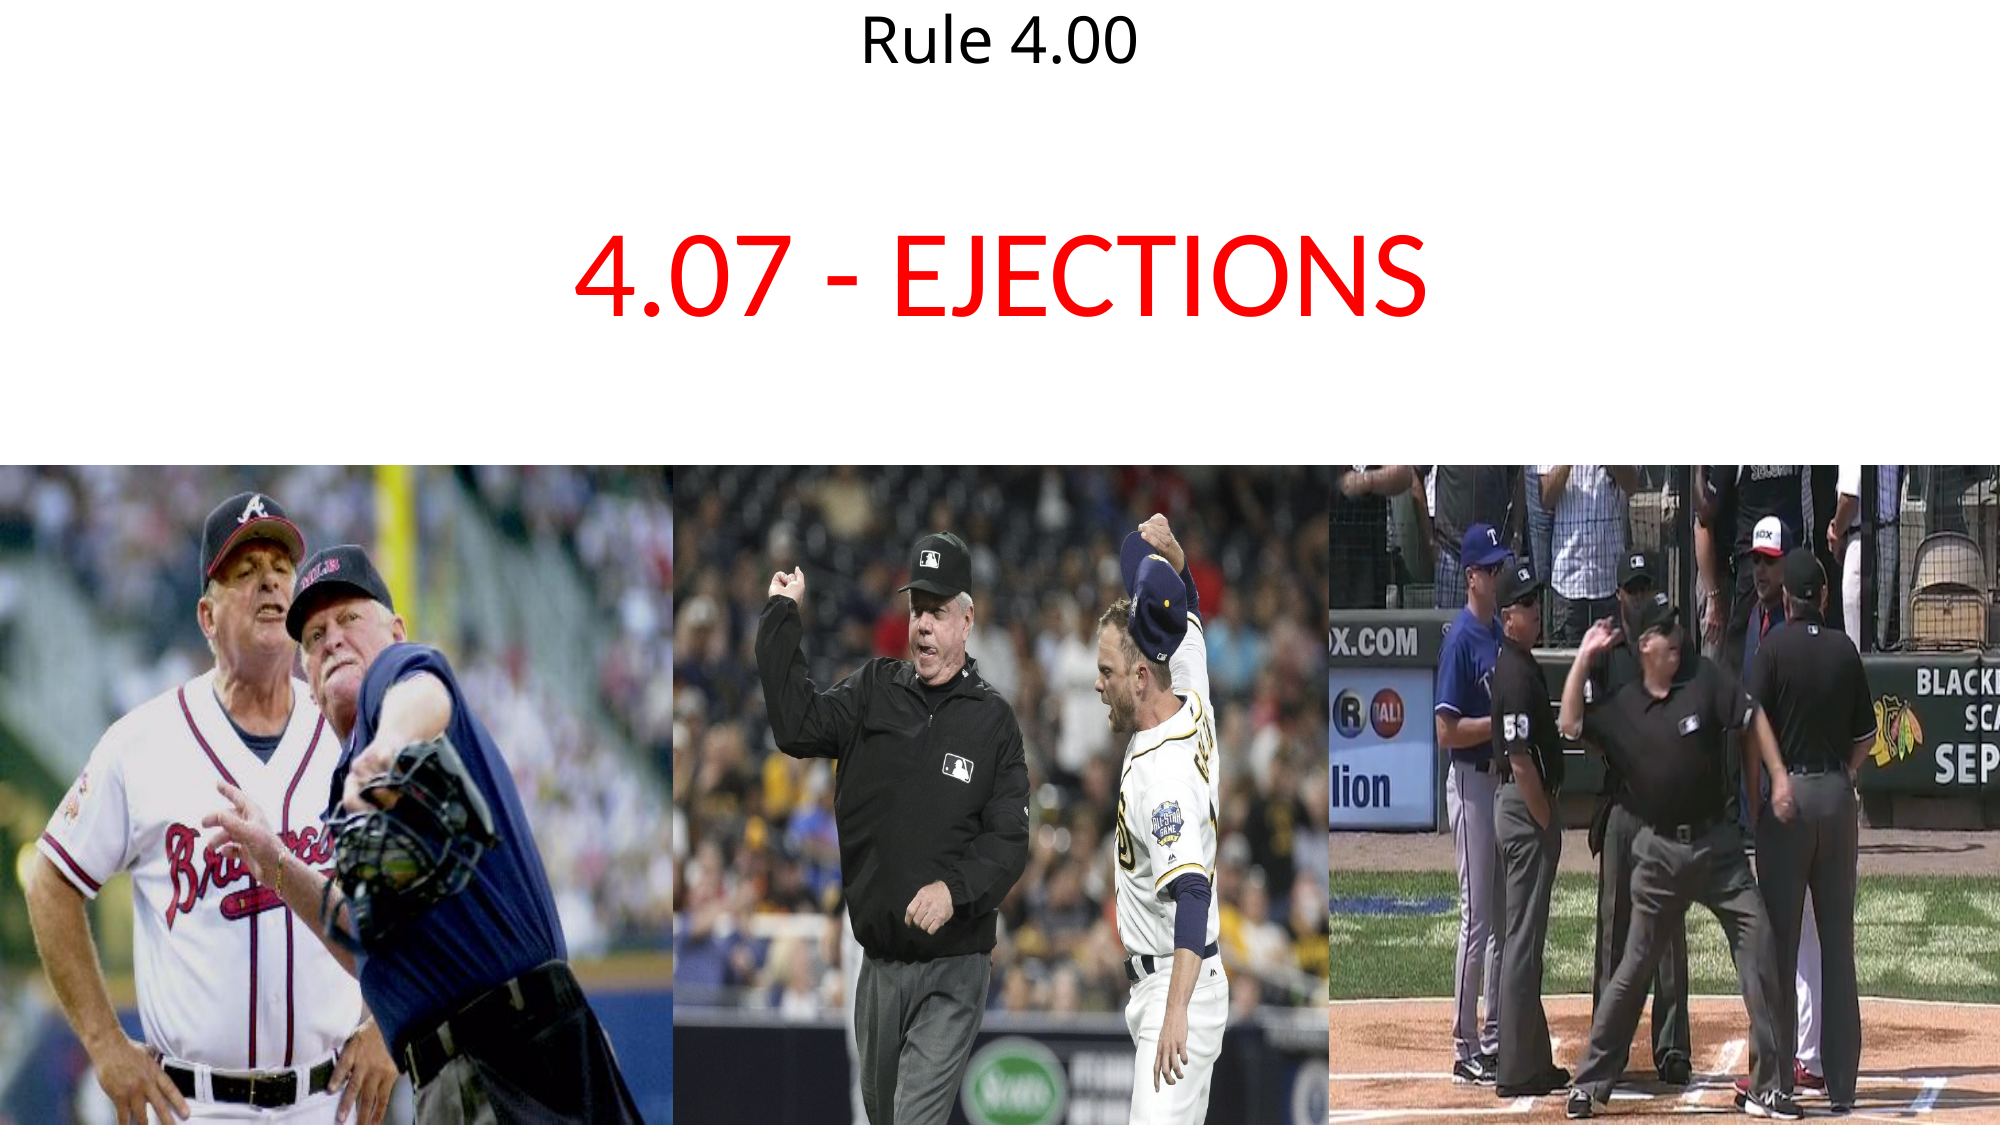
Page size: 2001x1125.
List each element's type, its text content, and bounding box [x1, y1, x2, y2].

picture [0, 465, 2000, 1125]
title Rule 4.00 [137, 0, 1863, 86]
list 4.07 - EJECTIONS [139, 201, 1865, 465]
